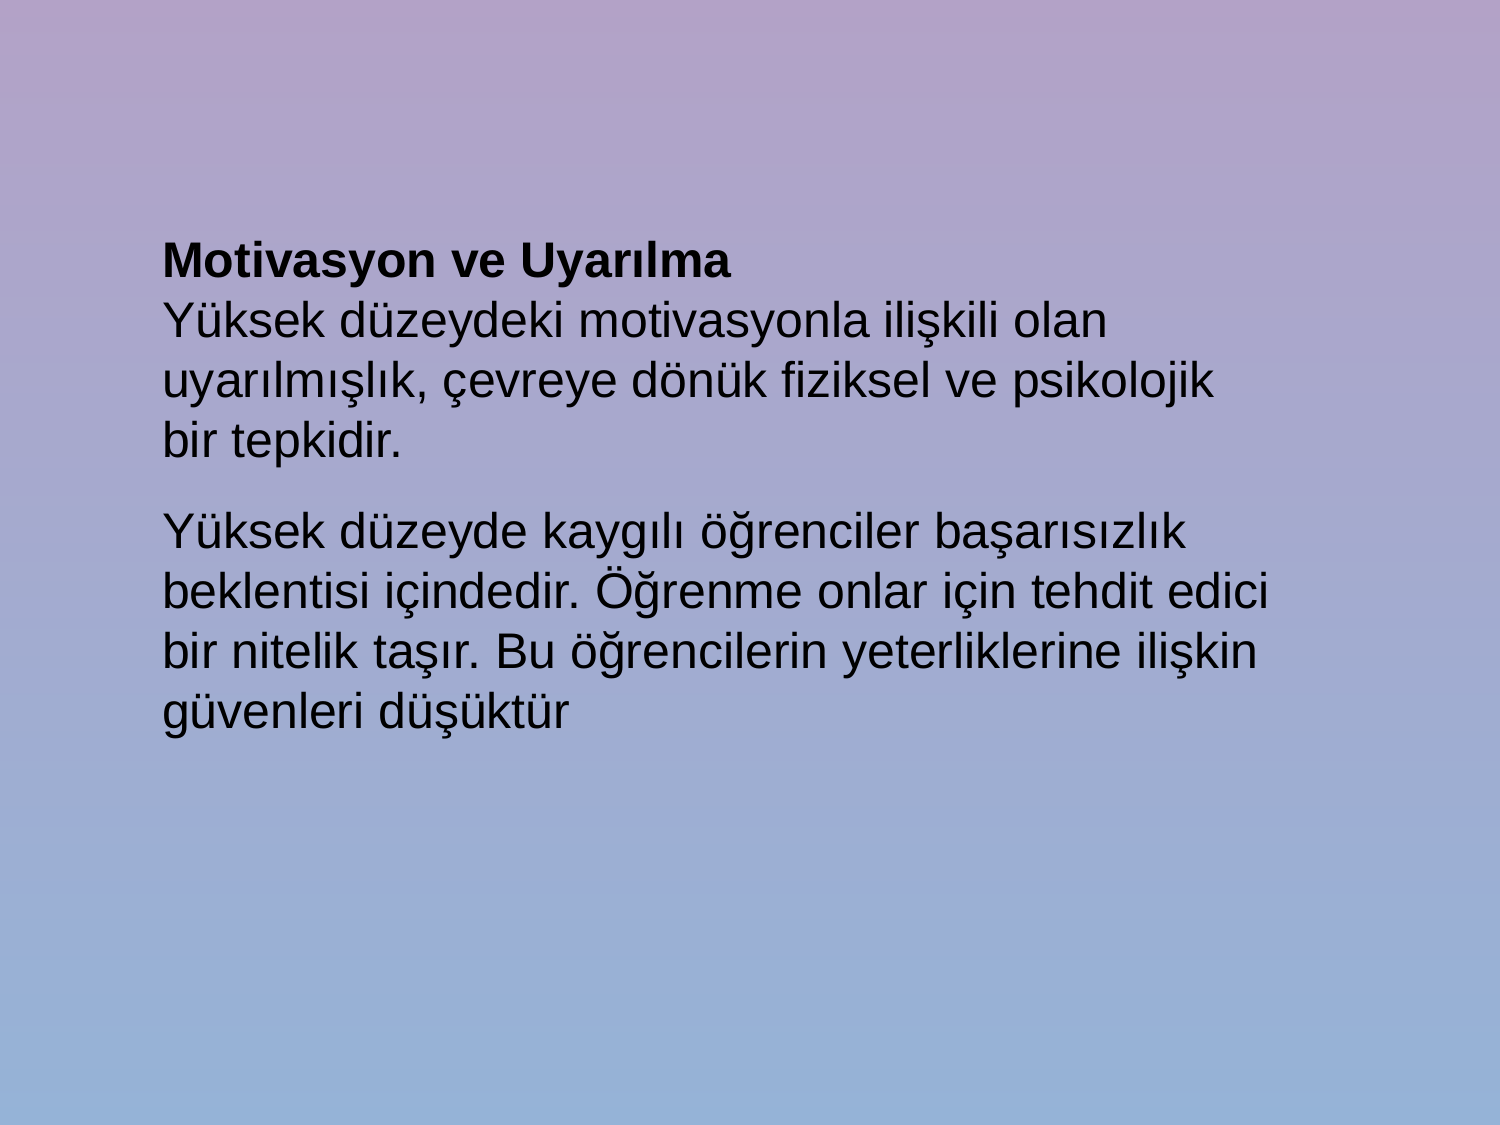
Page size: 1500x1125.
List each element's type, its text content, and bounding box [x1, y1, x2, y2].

text_box Yüksek düzeyde kaygılı öğrenciler başarısızlık beklentisi içindedir. Öğrenme onlar için tehdit edici bir nitelik taşır. Bu öğrencilerin yeterliklerine ilişkin güvenleri düşüktür [147, 491, 1294, 807]
text_box Motivasyon ve Uyarılma Yüksek düzeydeki motivasyonla ilişkili olan uyarılmışlık, çevreye dönük fiziksel ve psikolojik bir tepkidir. [147, 219, 1246, 475]
